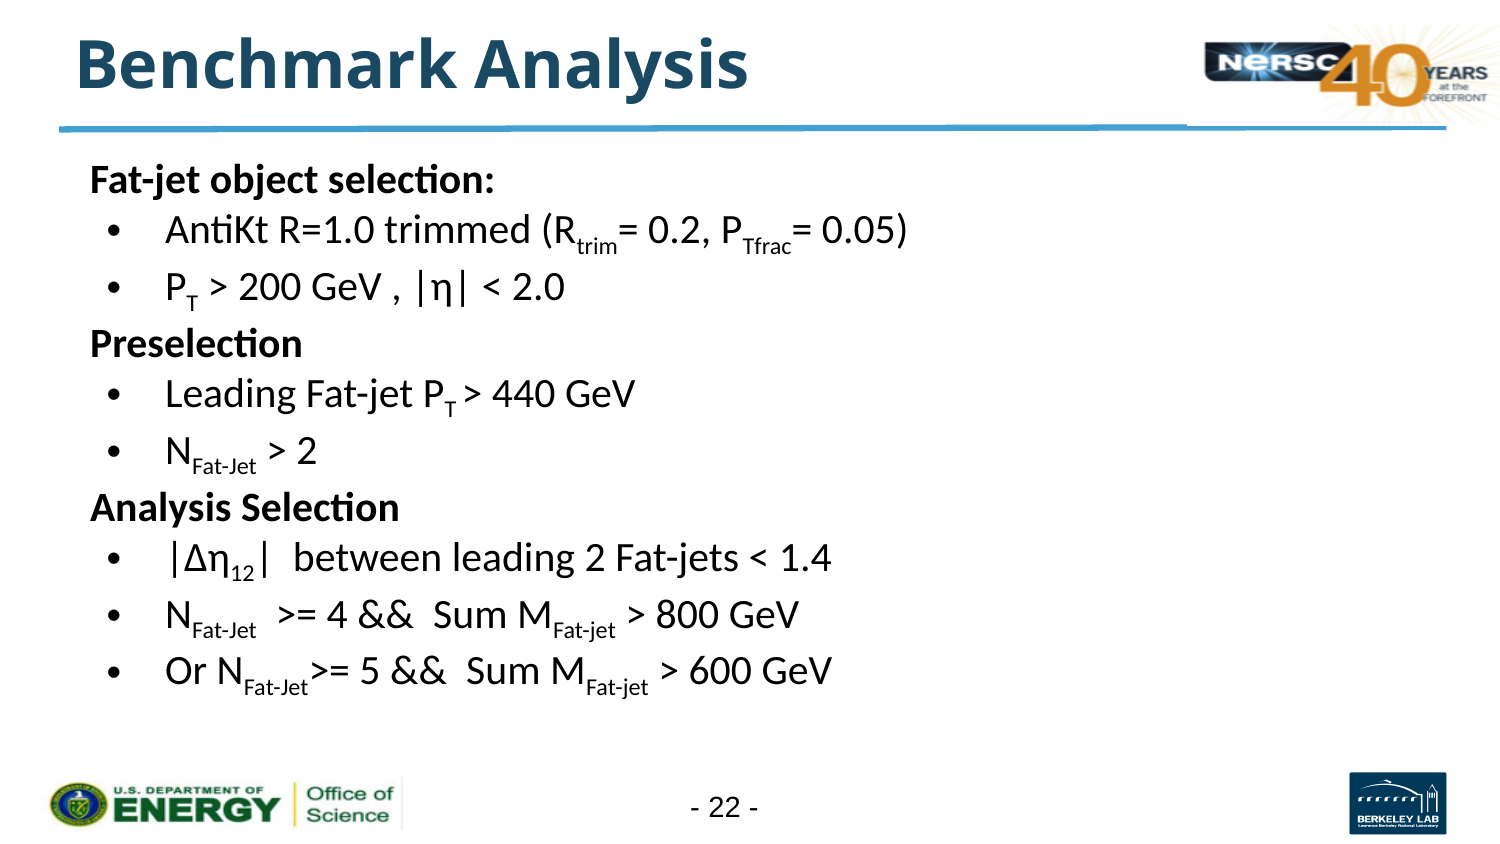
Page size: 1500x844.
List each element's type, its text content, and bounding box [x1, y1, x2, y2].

picture [1349, 772, 1447, 835]
picture [40, 772, 403, 835]
slide_number - 22 - [675, 783, 828, 829]
title Benchmark Analysis [59, 22, 1264, 117]
picture [1187, 22, 1500, 126]
list Fat-jet object selection: AntiKt R=1.0 trimmed (Rtrim= 0.2, PTfrac= 0.05) PT > 200 GeV , |η| < 2.0 Preselection Leading Fat-jet PT > 440 GeV NFat-Jet > 2 Analysis Selection |∆η12| between leading 2 Fat-jets < 1.4 NFat-Jet >= 4 && Sum MFat-jet > 800 GeV Or NFat-Jet>= 5 && Sum MFat-jet > 600 GeV [75, 137, 1425, 732]
